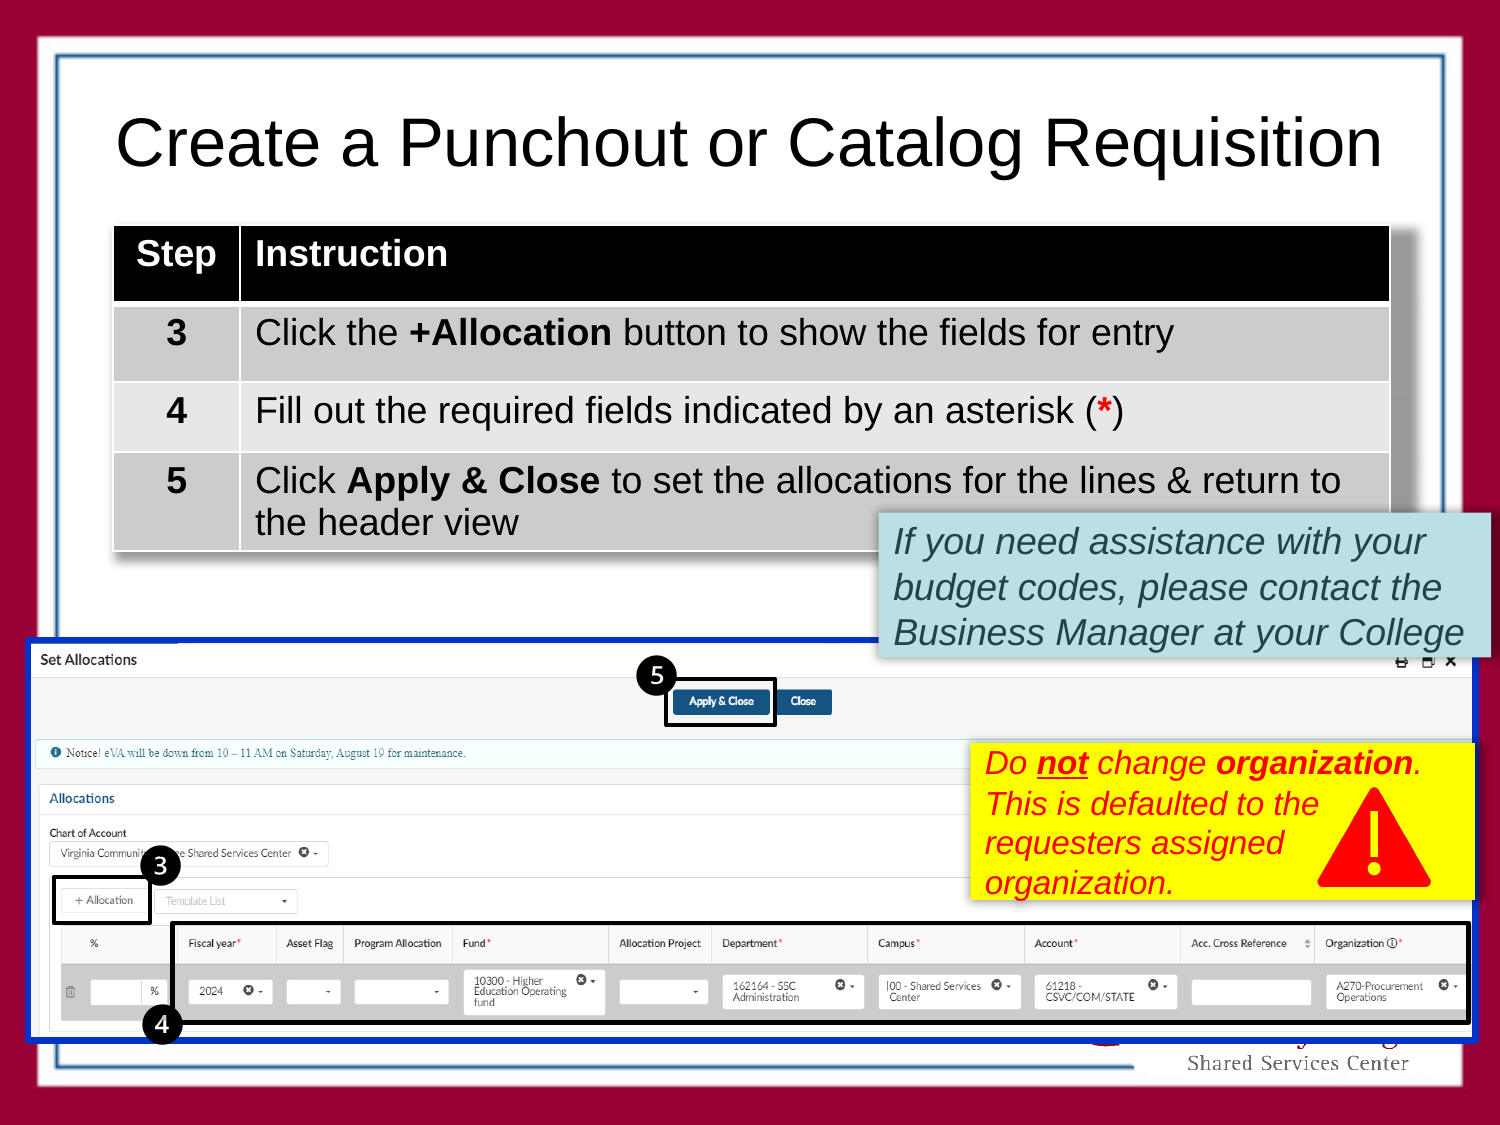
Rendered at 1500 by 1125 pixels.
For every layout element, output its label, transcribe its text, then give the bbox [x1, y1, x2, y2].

table_cell Click the +Allocation button to show the fields for entry [241, 307, 1389, 381]
text_box If you need assistance with your budget codes, please contact the Business Manager at your College [877, 510, 1493, 659]
picture [0, 0, 1500, 1125]
table_cell 4 [114, 383, 239, 451]
table_cell Fill out the required fields indicated by an asterisk (*) [241, 383, 1389, 451]
table_cell Click Apply & Close to set the allocations for the lines & return to the header view [241, 453, 1389, 550]
title Create a Punchout or Catalog Requisition [75, 45, 1425, 233]
table_header Step [114, 226, 239, 301]
table_cell 3 [114, 307, 239, 381]
table_cell 5 [114, 453, 239, 550]
table_header Instruction [241, 226, 1389, 301]
